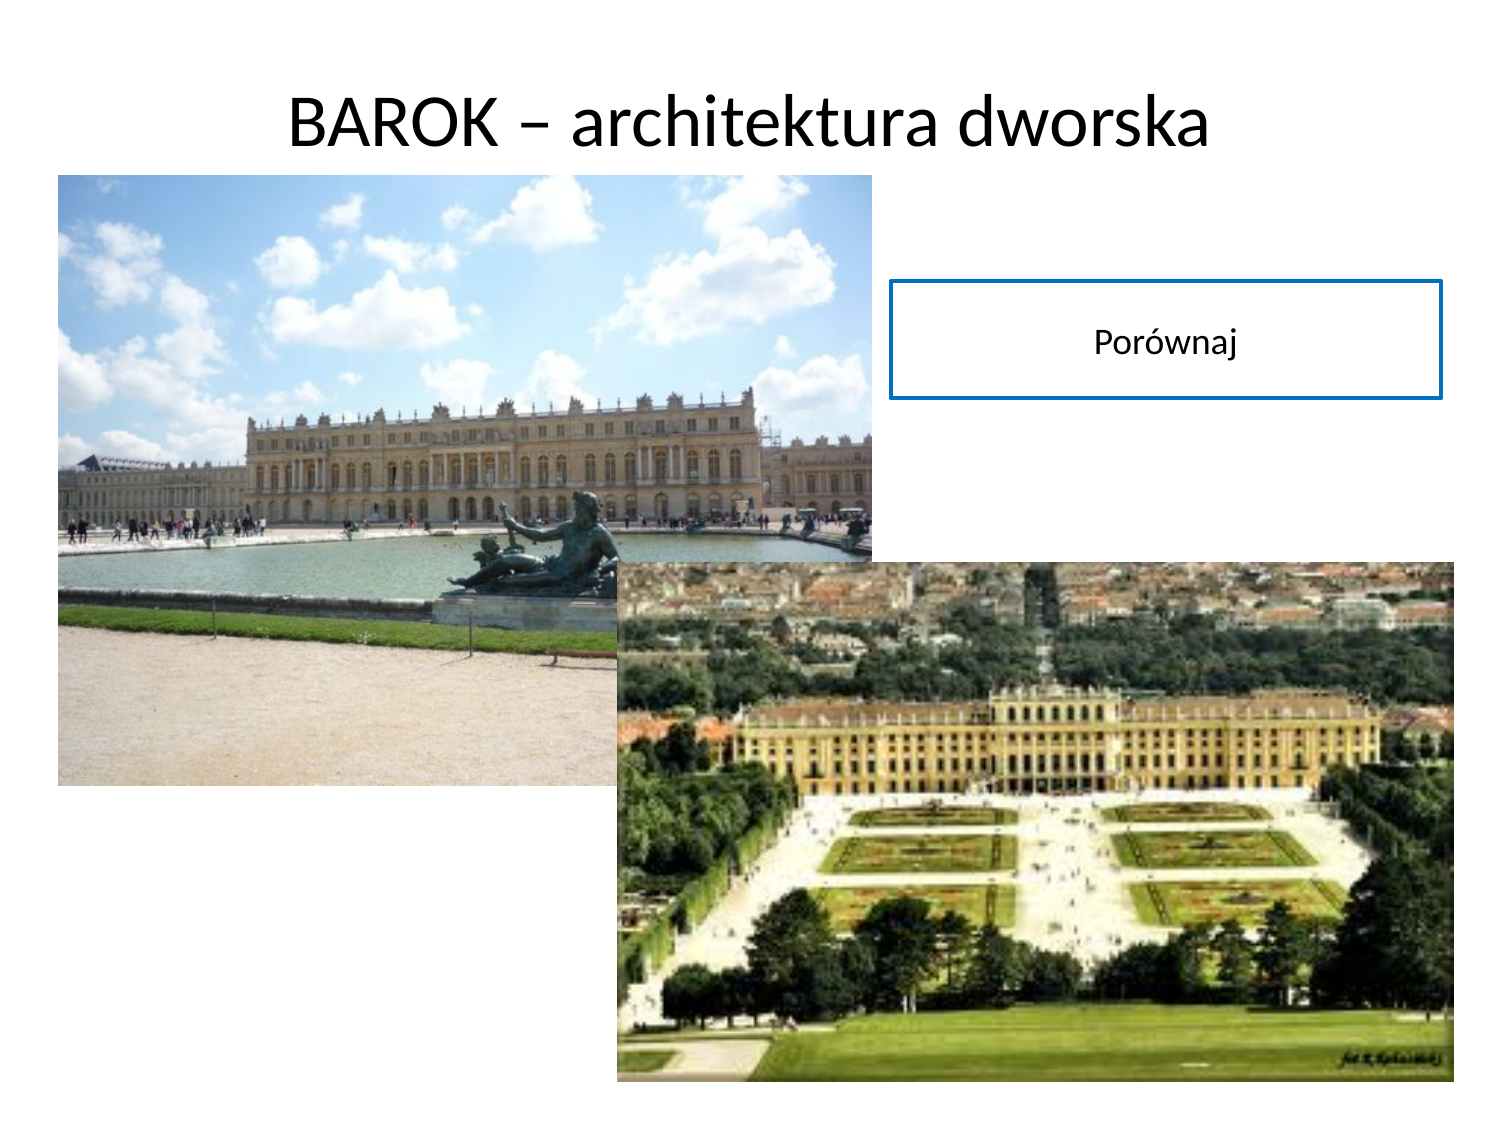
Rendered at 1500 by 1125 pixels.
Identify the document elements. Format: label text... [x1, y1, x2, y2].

text_box Porównaj [889, 279, 1443, 400]
picture [58, 175, 1454, 1082]
title BAROK – architektura dworska [74, 44, 1426, 188]
